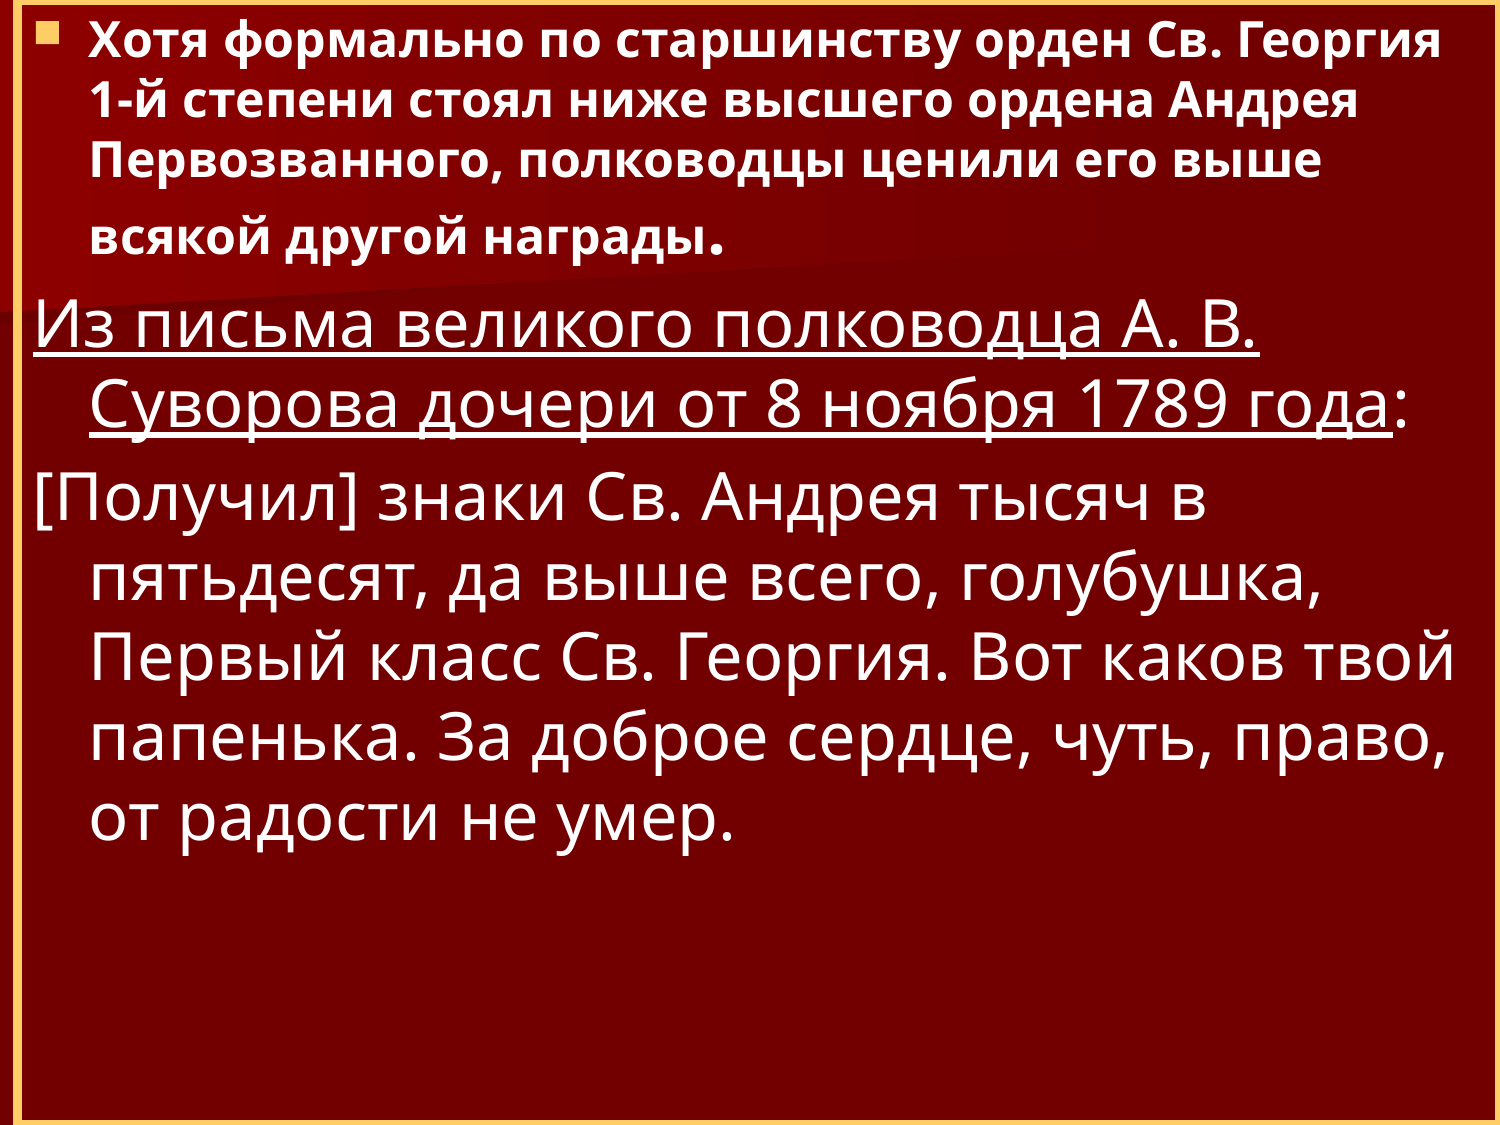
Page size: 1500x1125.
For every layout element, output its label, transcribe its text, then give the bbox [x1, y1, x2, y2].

list Хотя формально по старшинству орден Св. Георгия 1-й степени стоял ниже высшего ордена Андрея Первозванного, полководцы ценили его выше всякой другой награды. Из письма великого полководца А. В. Суворова дочери от 8 ноября 1789 года: [Получил] знаки Св. Андрея тысяч в пятьдесят, да выше всего, голубушка, Первый класс Св. Георгия. Вот каков твой папенька. За доброе сердце, чуть, право, от радости не умер. [17, 0, 1500, 1125]
